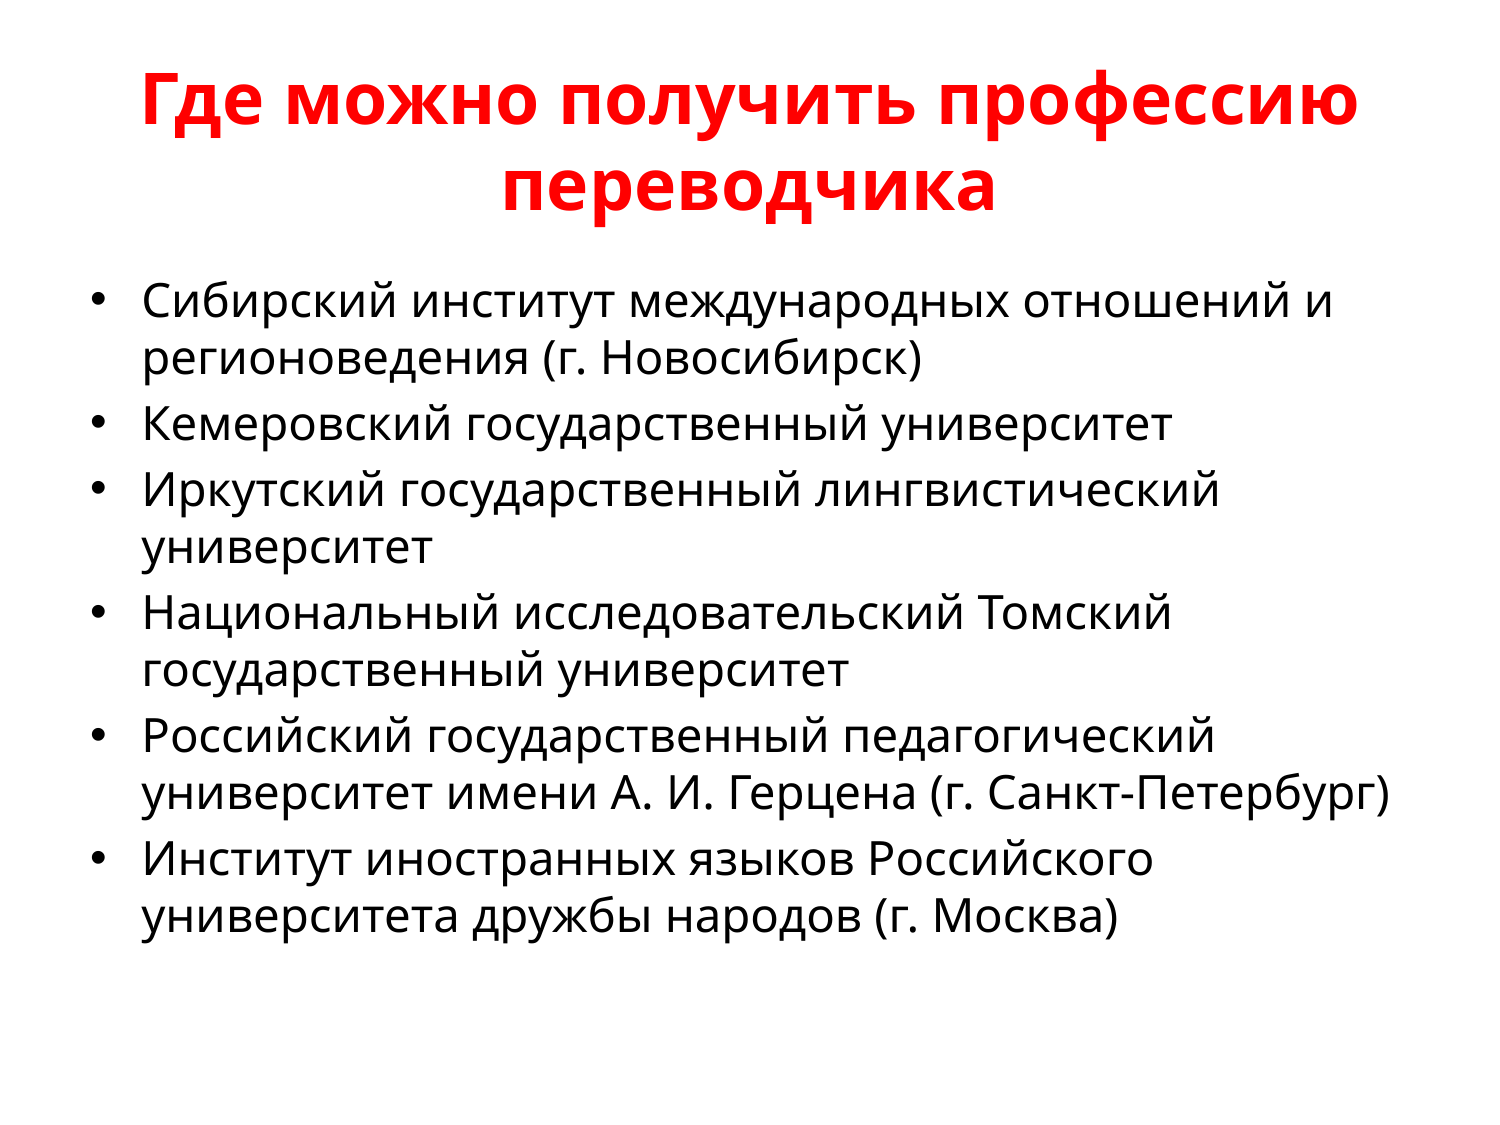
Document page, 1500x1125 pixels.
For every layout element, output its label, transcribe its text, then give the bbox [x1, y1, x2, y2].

title Где можно получить профессию переводчика [75, 45, 1425, 233]
list Сибирский институт международных отношений и регионоведения (г. Новосибирск) Кемеровский государственный университет Иркутский государственный лингвистический университет Национальный исследовательский Томский государственный университет Российский государственный педагогический университет имени А. И. Герцена (г. Санкт-Петербург) Институт иностранных языков Российского университета дружбы народов (г. Москва) [75, 262, 1425, 1005]
